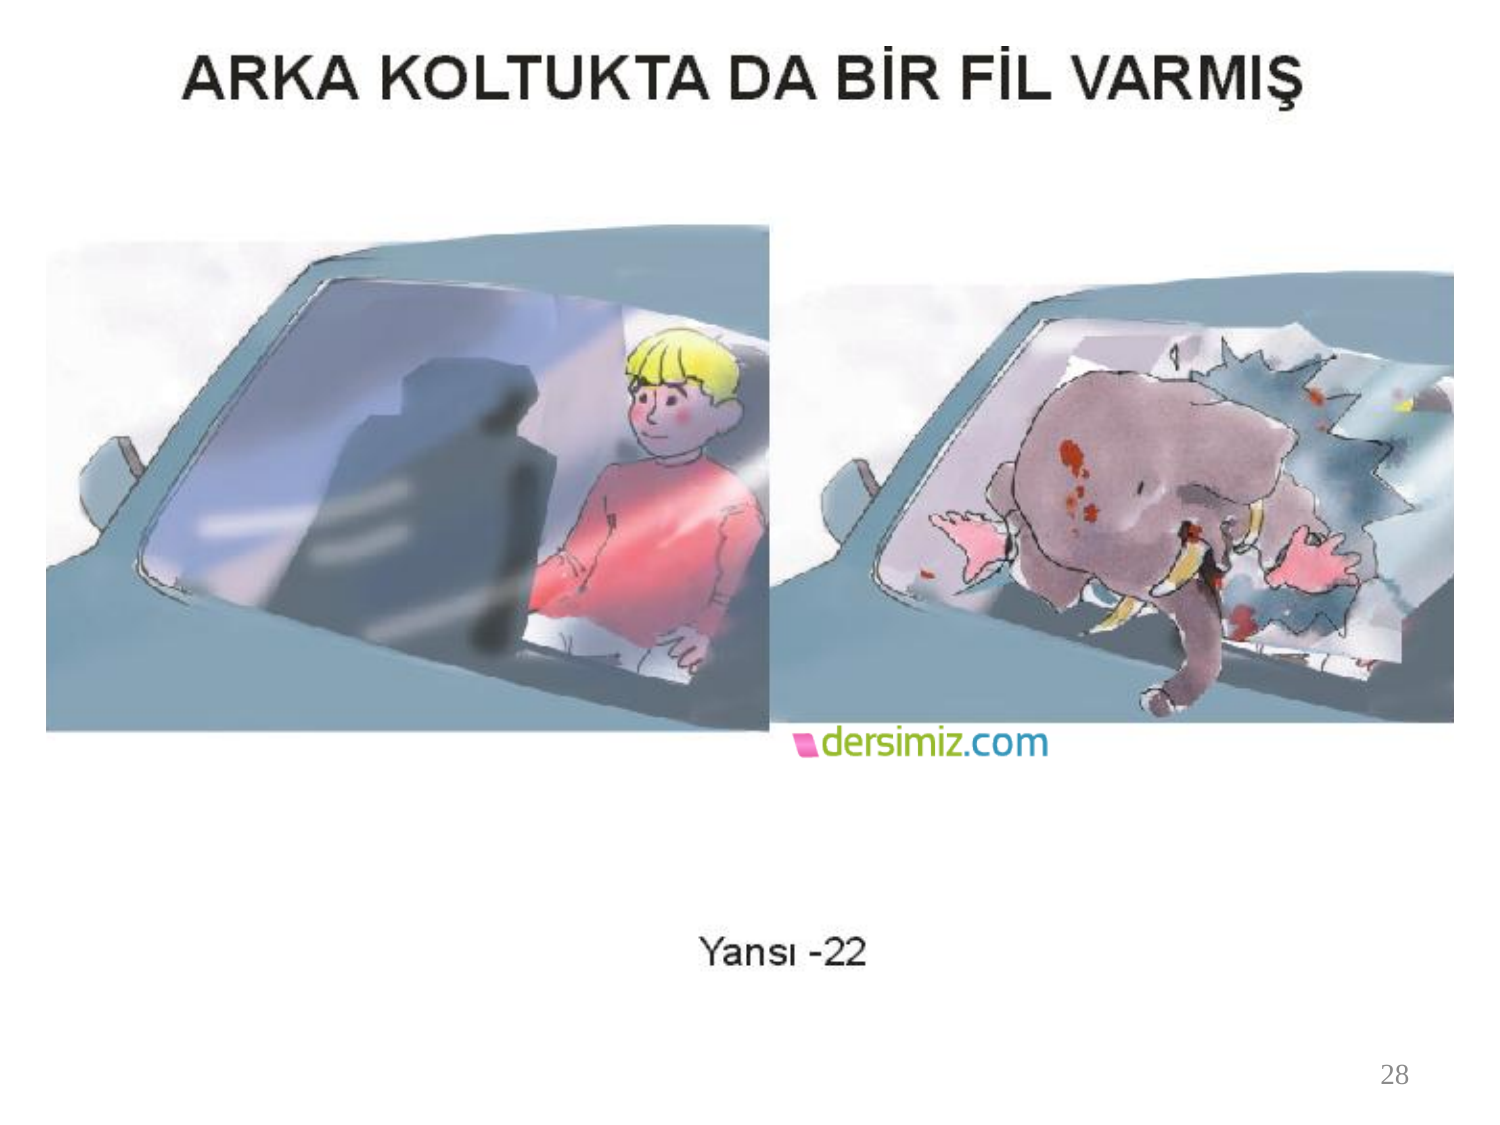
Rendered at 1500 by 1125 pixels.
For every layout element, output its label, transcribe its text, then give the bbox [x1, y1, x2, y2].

slide_number 28 [1074, 1042, 1425, 1103]
picture [45, 46, 1455, 977]
